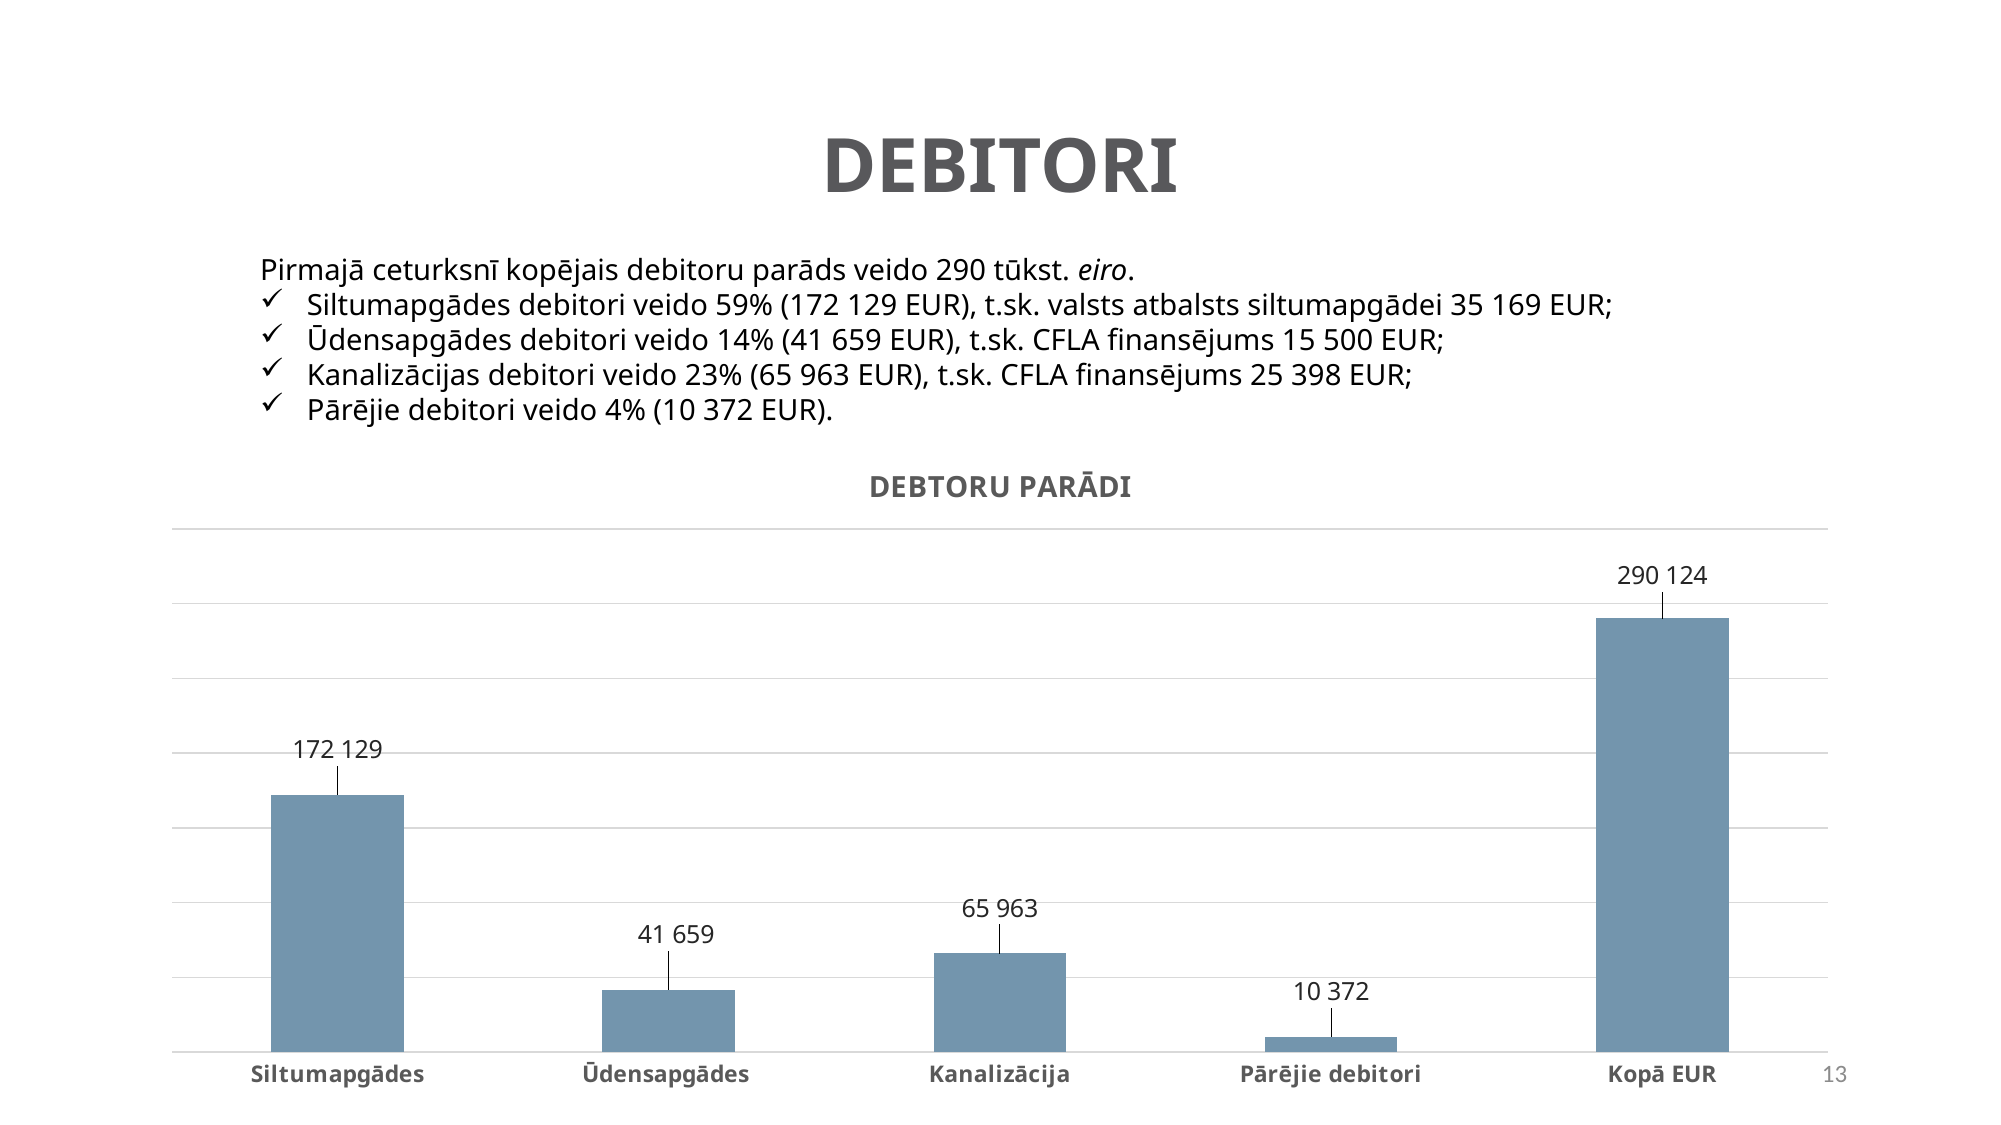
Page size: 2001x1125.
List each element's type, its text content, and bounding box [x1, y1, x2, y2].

chart [137, 436, 1863, 1103]
title DEBITORI [137, 59, 1863, 278]
text_box Pirmajā ceturksnī kopējais debitoru parāds veido 290 tūkst. eiro. Siltumapgādes debitori veido 59% (172 129 EUR), t.sk. valsts atbalsts siltumapgādei 35 169 EUR; Ūdensapgādes debitori veido 14% (41 659 EUR), t.sk. CFLA finansējums 15 500 EUR; Kanalizācijas debitori veido 23% (65 963 EUR), t.sk. CFLA finansējums 25 398 EUR; Pārējie debitori veido 4% (10 372 EUR). [245, 244, 1799, 434]
